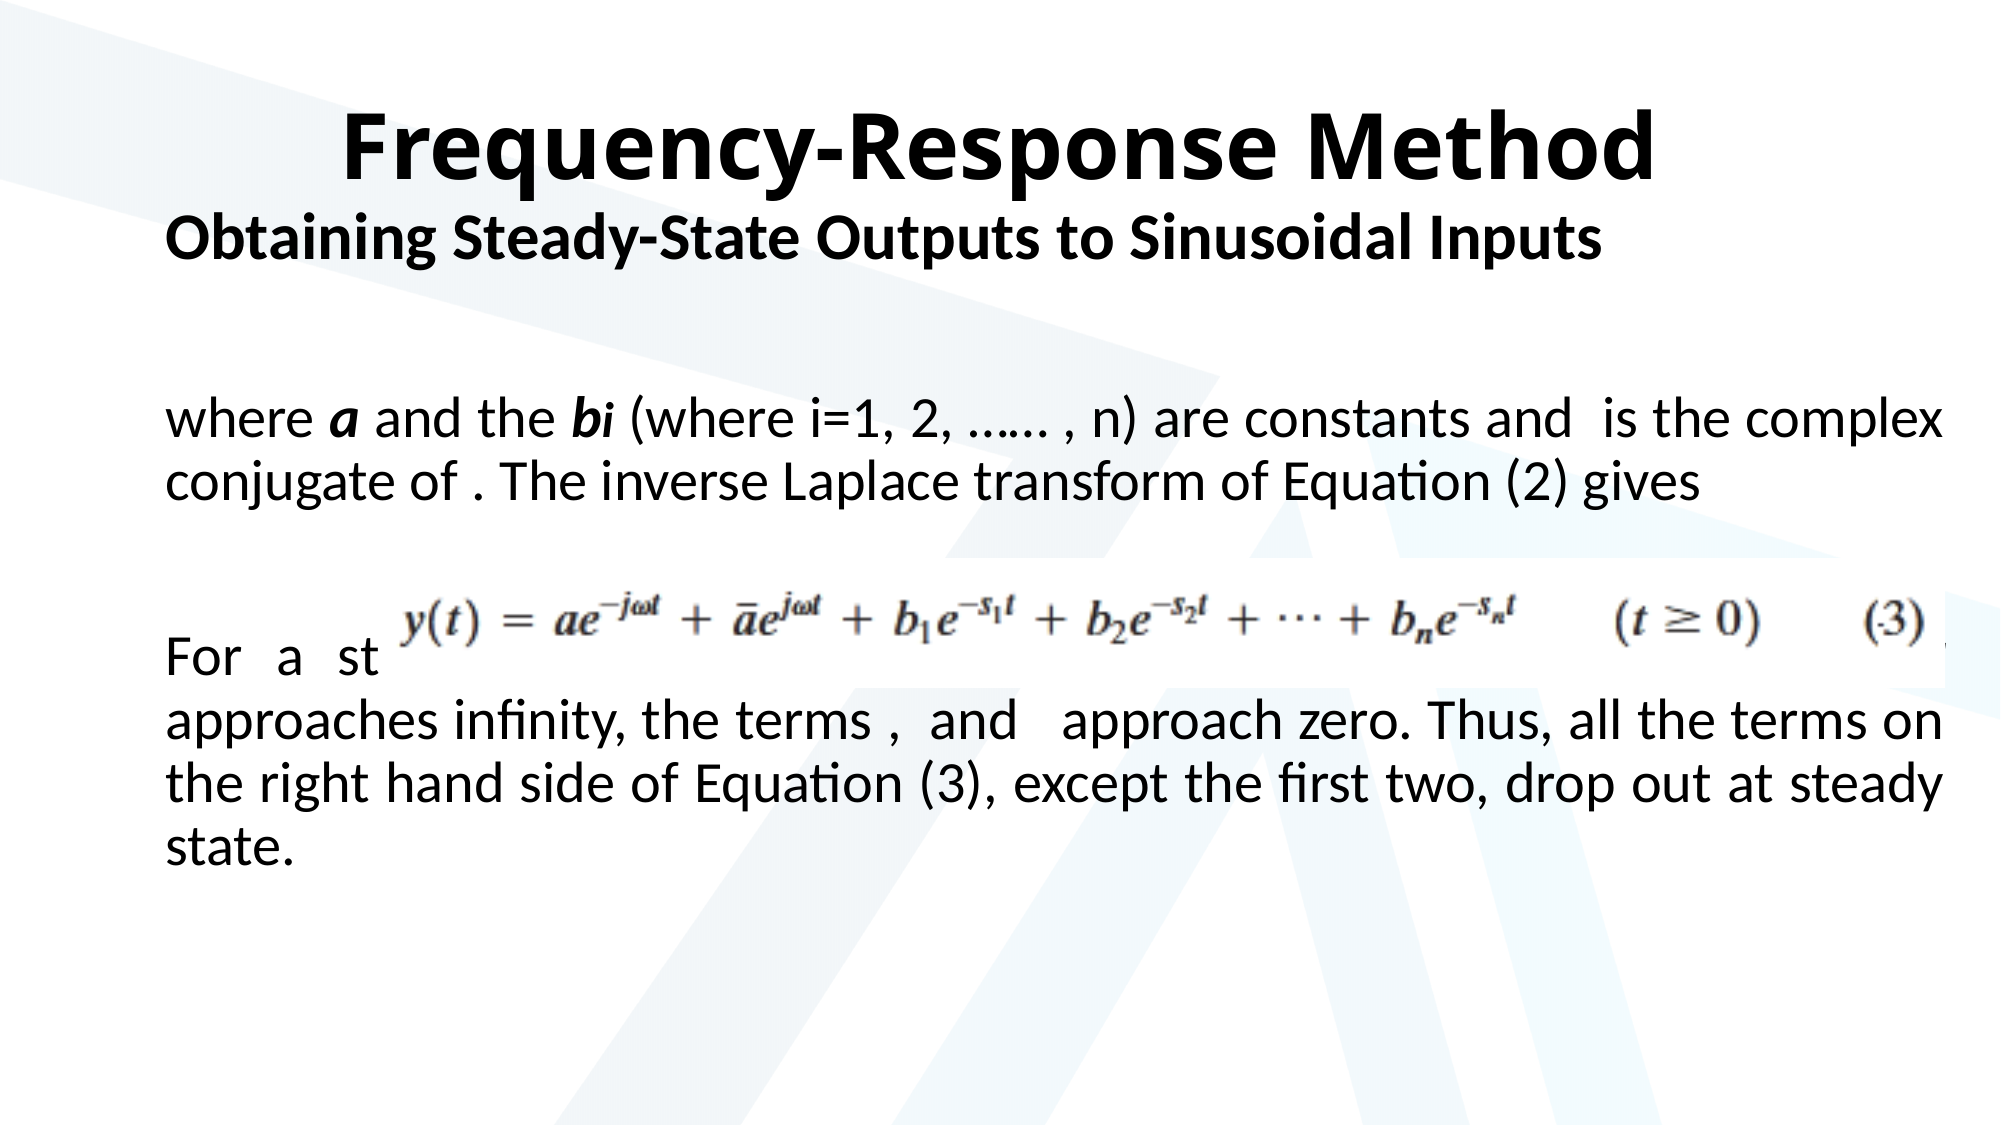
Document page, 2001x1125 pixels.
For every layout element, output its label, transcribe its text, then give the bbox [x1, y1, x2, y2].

picture [0, 0, 2001, 1125]
title Frequency-Response Method [137, 62, 1863, 238]
